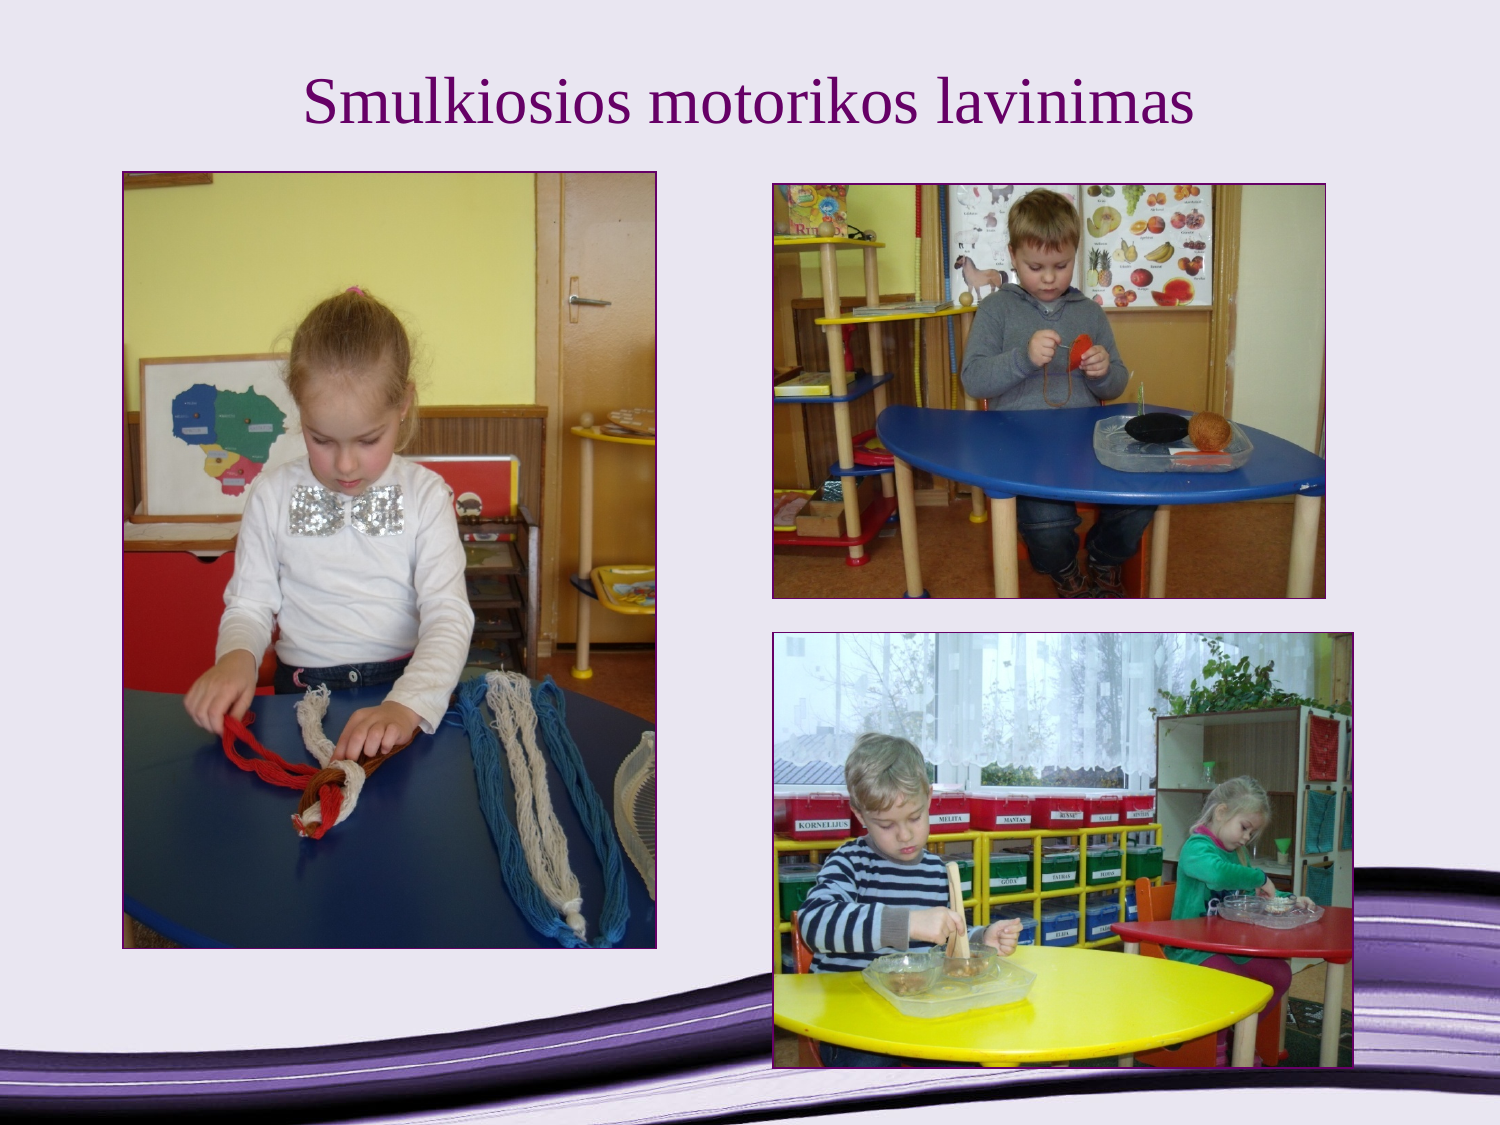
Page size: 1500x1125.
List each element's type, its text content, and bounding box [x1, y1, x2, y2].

title Smulkiosios motorikos lavinimas [74, 44, 1426, 150]
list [773, 184, 1325, 599]
picture [0, 0, 1500, 1125]
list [773, 633, 1353, 1068]
